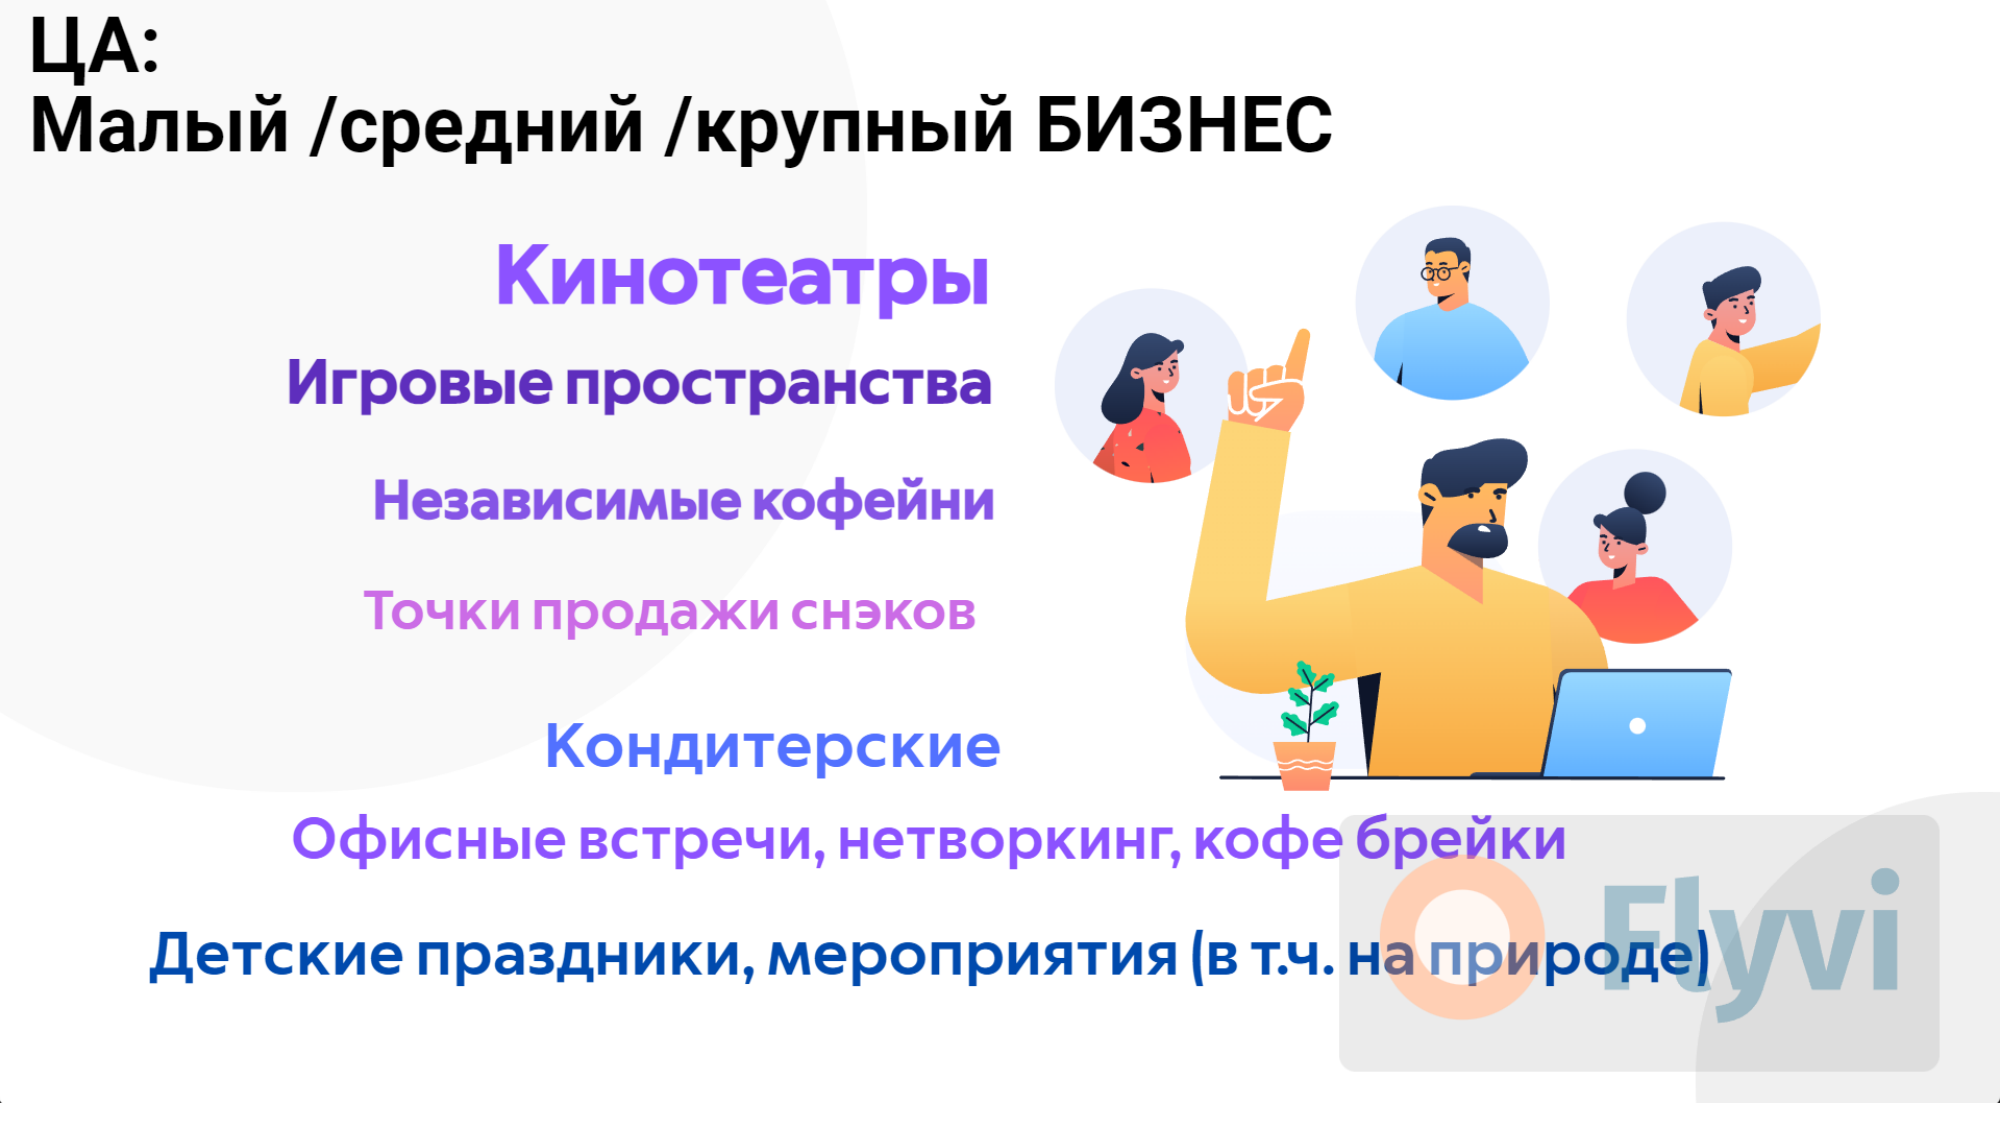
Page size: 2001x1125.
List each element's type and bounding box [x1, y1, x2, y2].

list [0, 0, 2000, 1103]
